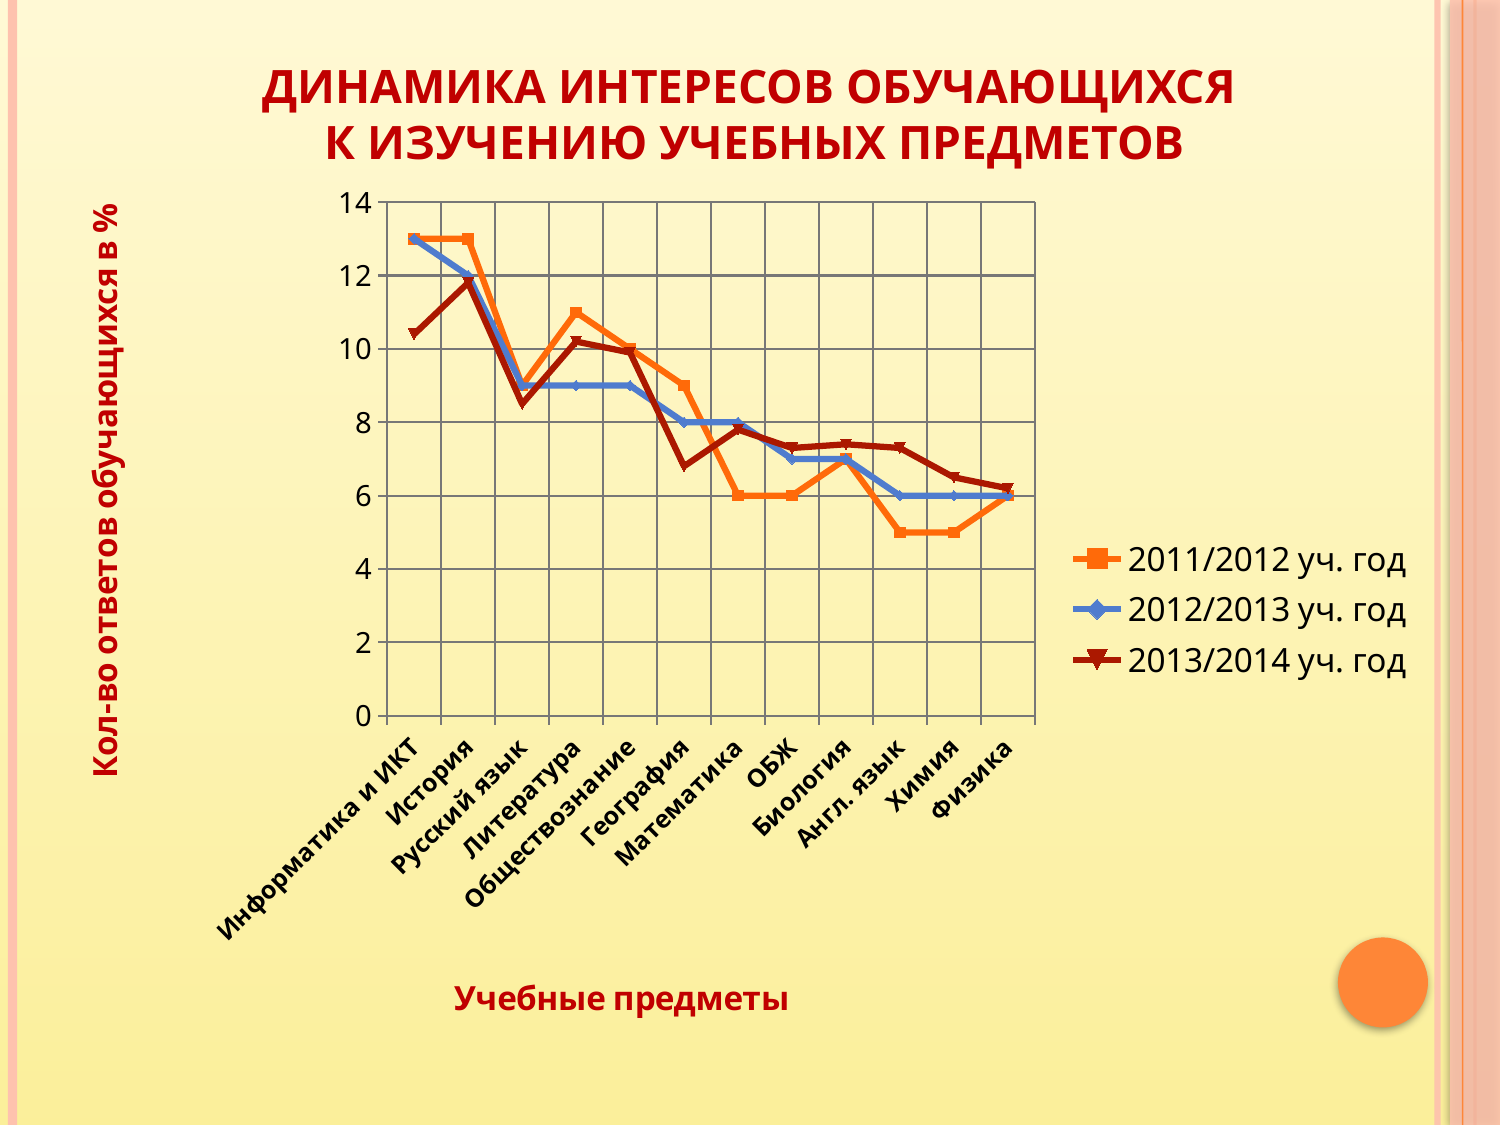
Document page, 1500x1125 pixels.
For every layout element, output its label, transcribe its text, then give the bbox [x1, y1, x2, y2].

chart [46, 163, 1431, 1056]
title Динамика интересов обучающихся к изучению учебных предметов [105, 49, 1405, 159]
